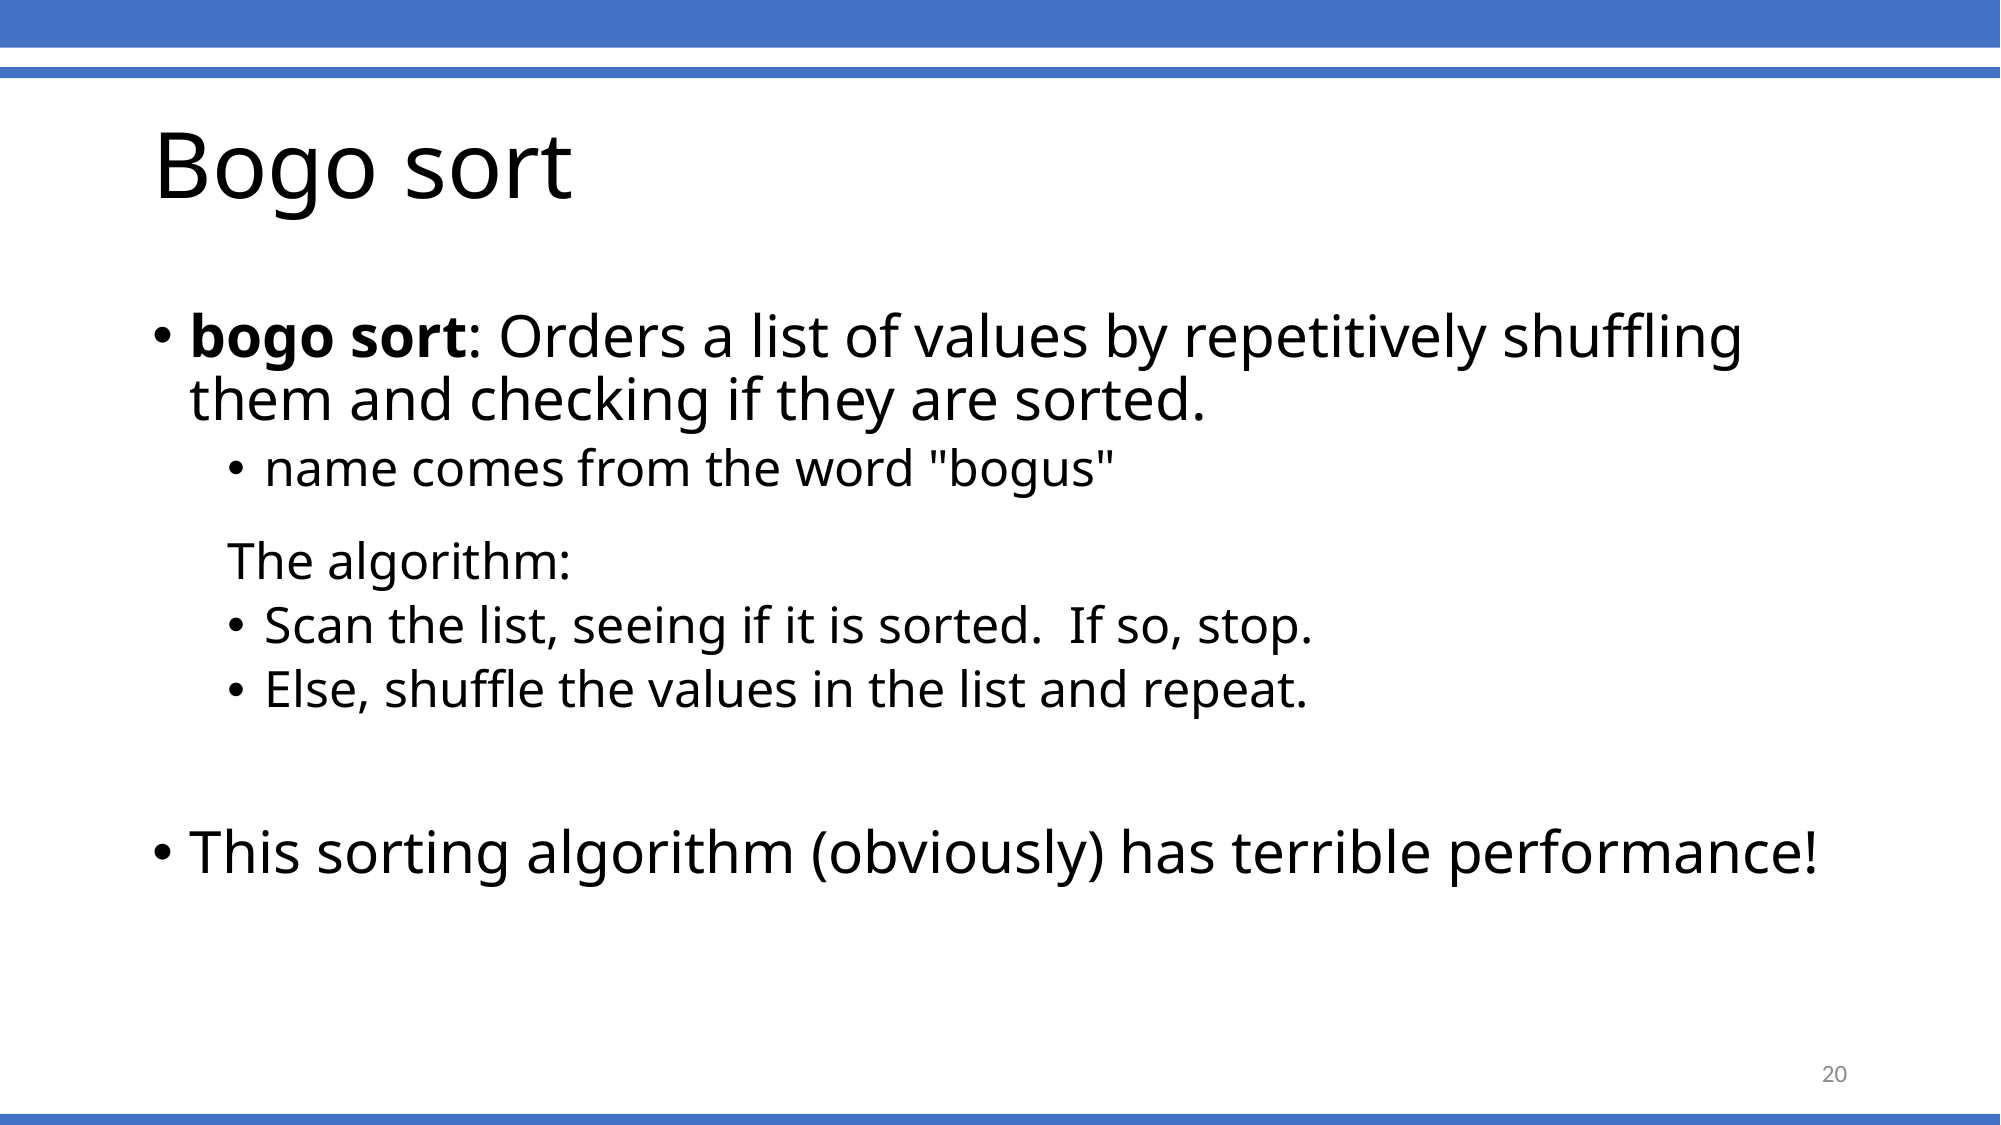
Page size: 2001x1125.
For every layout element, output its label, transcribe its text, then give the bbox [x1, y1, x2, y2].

slide_number 20 [1412, 1042, 1863, 1103]
list bogo sort: Orders a list of values by repetitively shuffling them and checking if they are sorted. name comes from the word "bogus" The algorithm: Scan the list, seeing if it is sorted. If so, stop. Else, shuffle the values in the list and repeat. This sorting algorithm (obviously) has terrible performance! [137, 299, 1863, 1014]
title Bogo sort [137, 59, 1863, 278]
